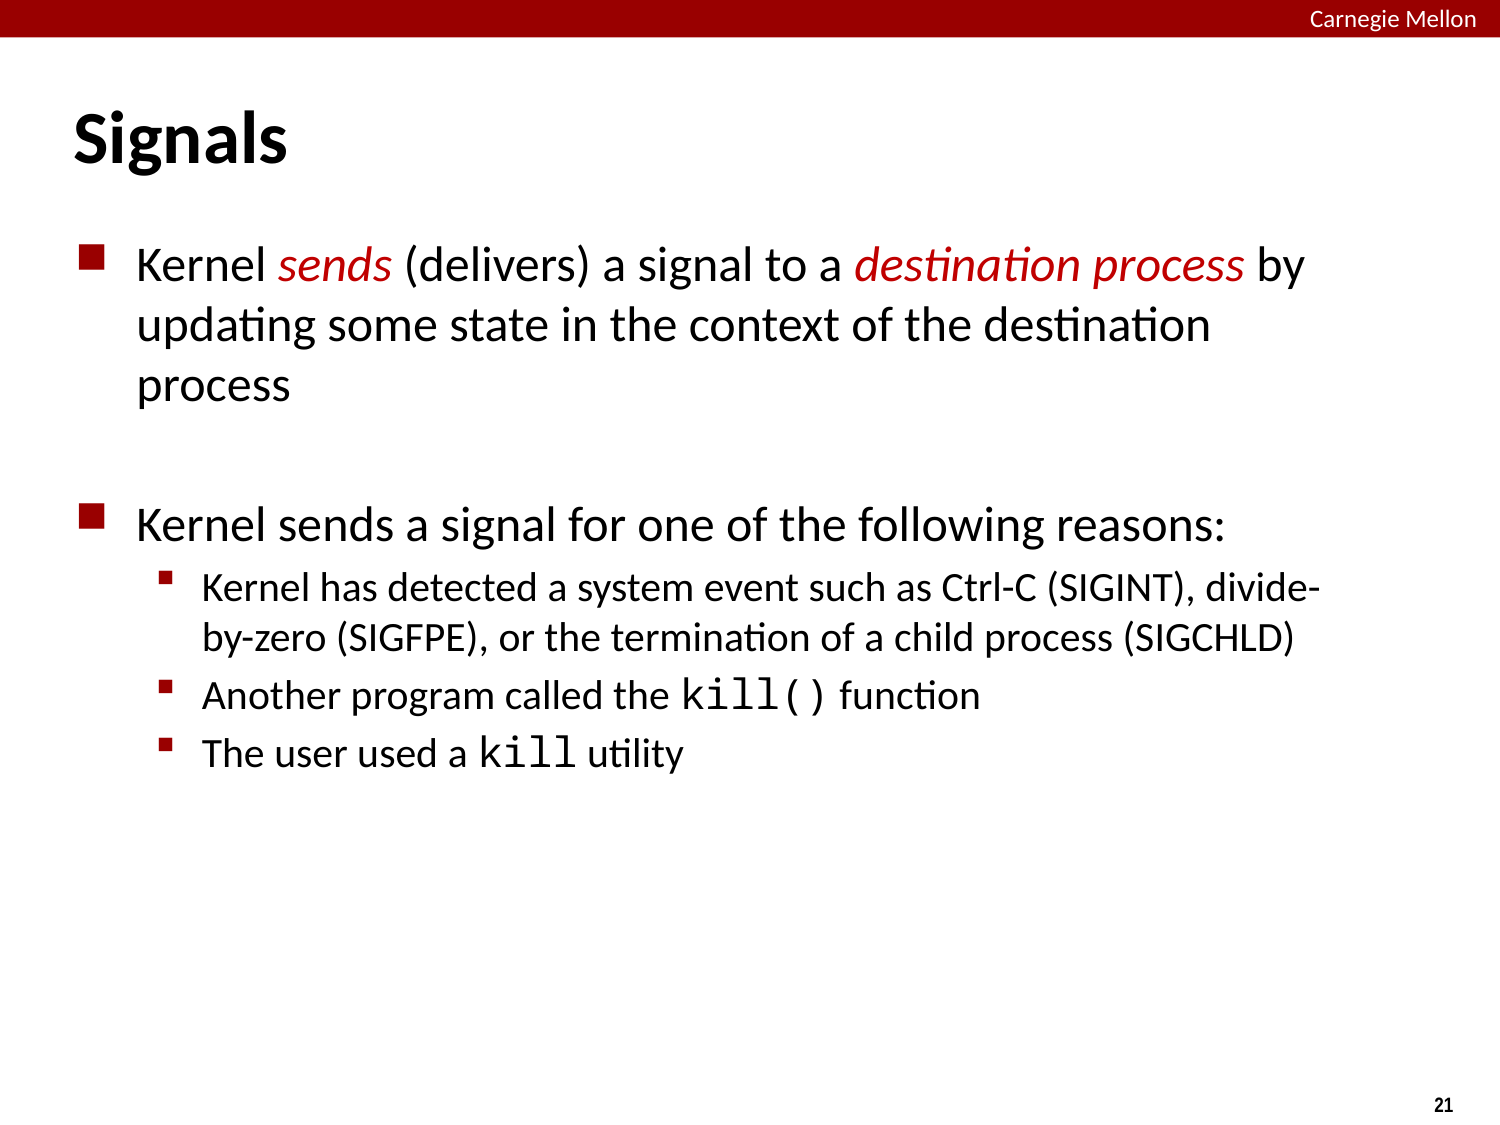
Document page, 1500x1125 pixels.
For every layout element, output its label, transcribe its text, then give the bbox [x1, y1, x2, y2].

title Signals [58, 71, 1305, 197]
list Kernel sends (delivers) a signal to a destination process by updating some state in the context of the destination process Kernel sends a signal for one of the following reasons: Kernel has detected a system event such as Ctrl-C (SIGINT), divide-by-zero (SIGFPE), or the termination of a child process (SIGCHLD) Another program called the kill() function The user used a kill utility [64, 223, 1361, 1040]
